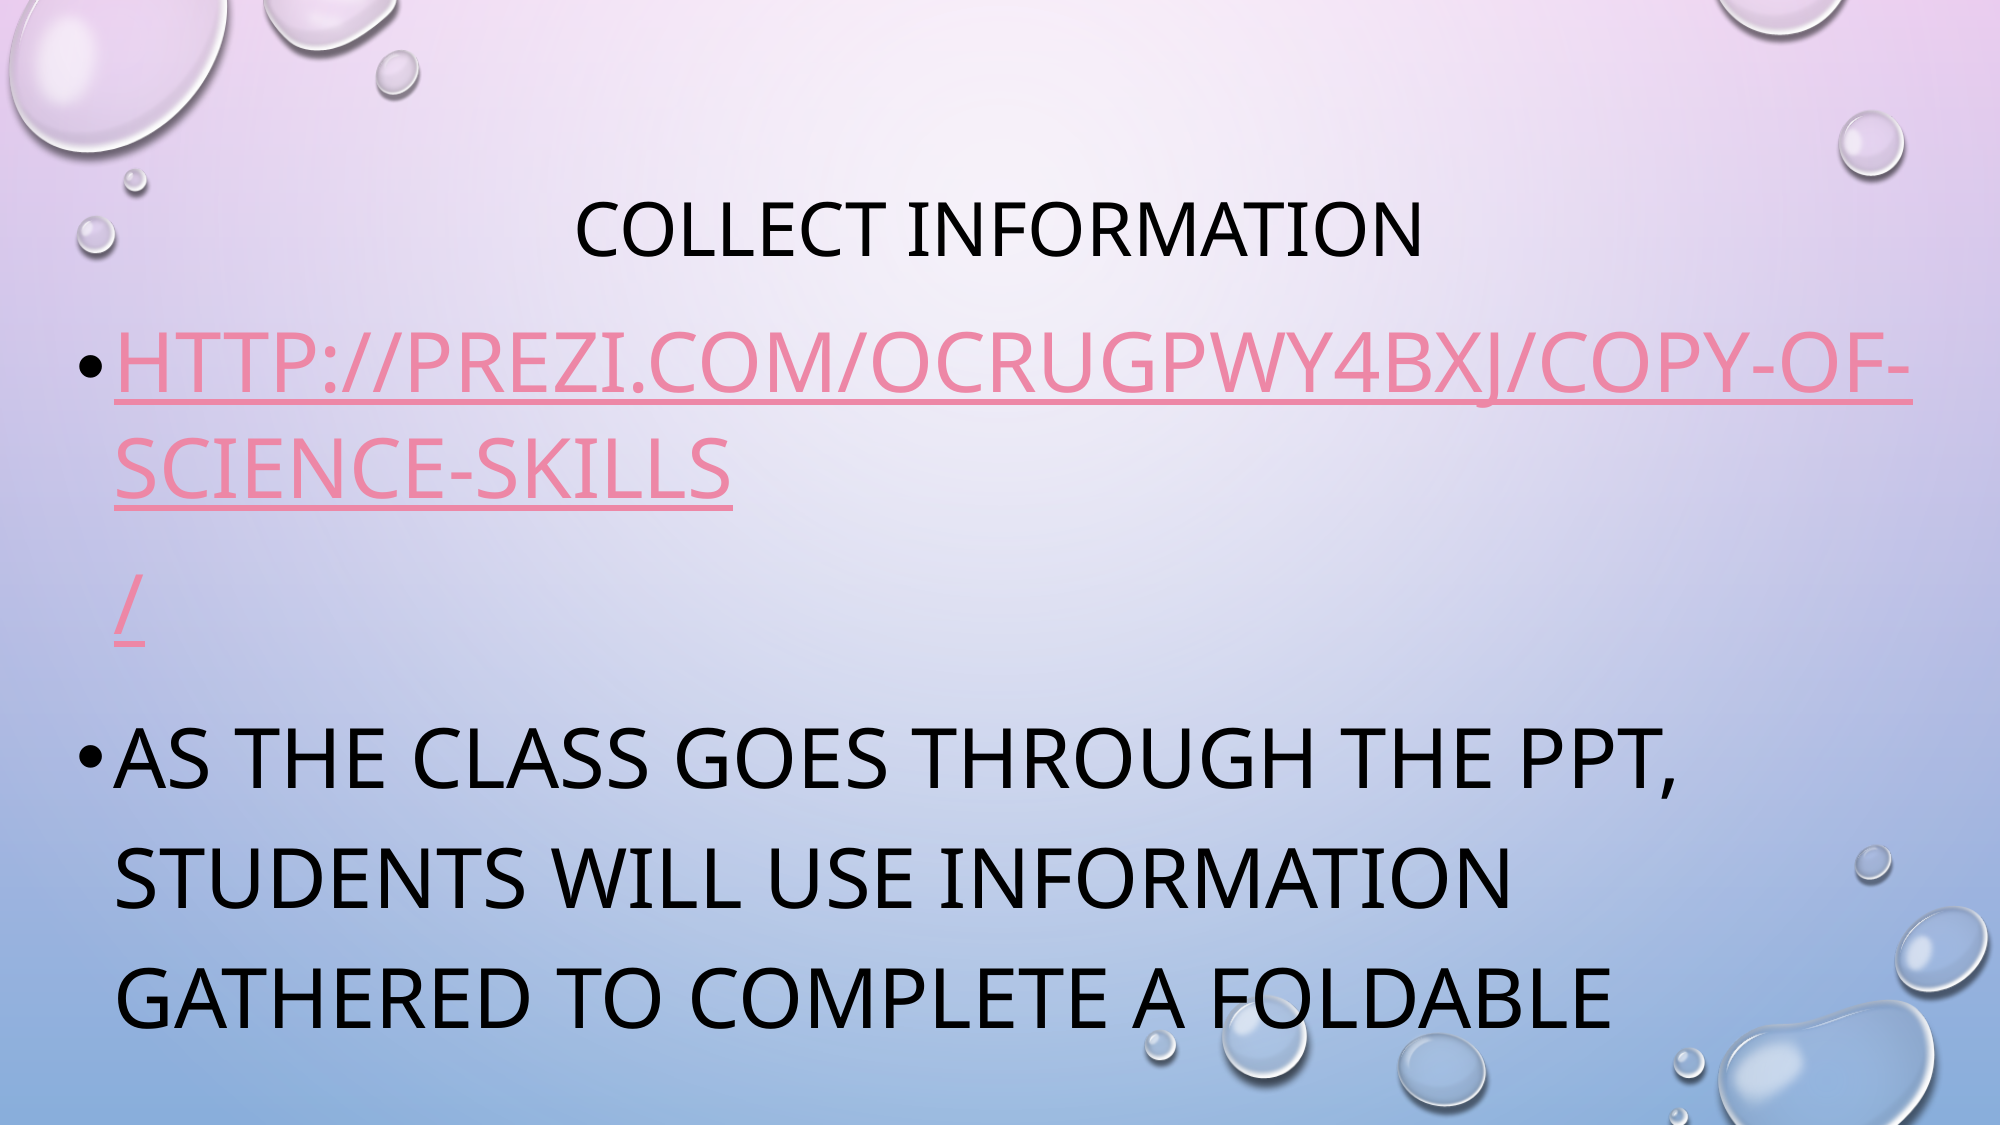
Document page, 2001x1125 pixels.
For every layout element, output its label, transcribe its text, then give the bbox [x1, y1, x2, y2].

title Collect information [149, 101, 1851, 278]
list http://prezi.com/ocrugpwy4bxj/copy-of-science-skills/ As the class goes through the ppt, students will use information gathered to complete a foldable [61, 278, 1942, 1078]
picture [0, 0, 2000, 1125]
